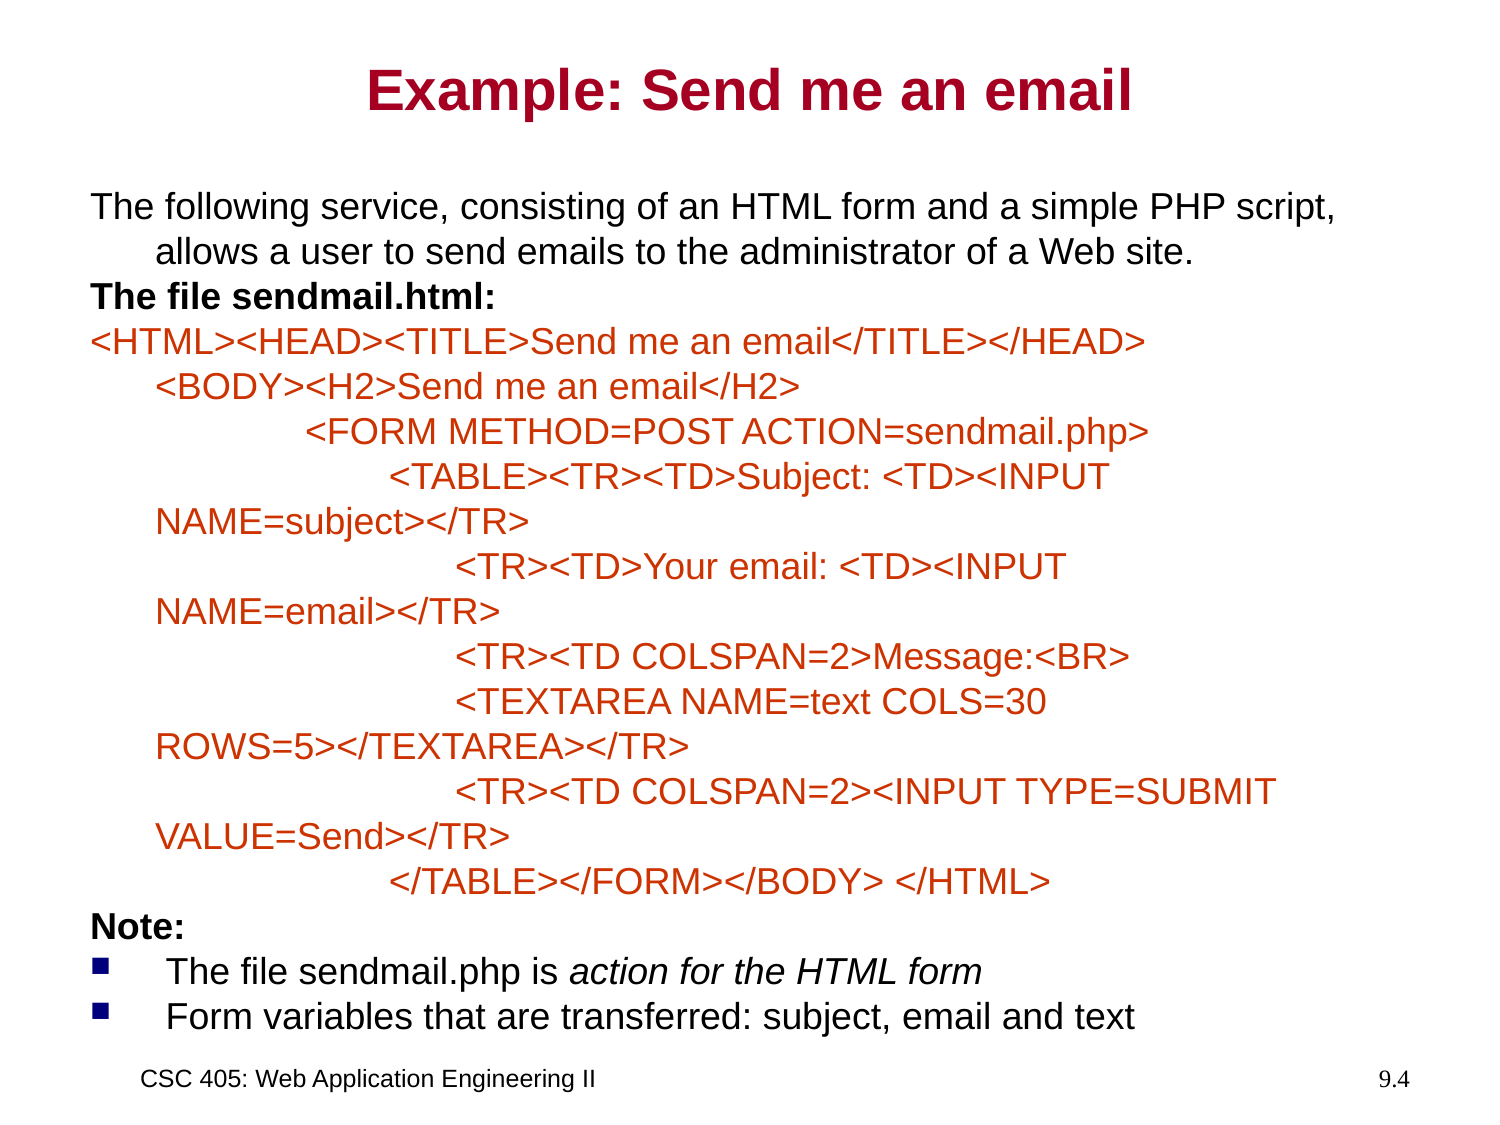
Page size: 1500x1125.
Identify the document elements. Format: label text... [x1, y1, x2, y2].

slide_number 9.4 [1074, 1038, 1426, 1101]
footer CSC 405: Web Application Engineering II [37, 1024, 701, 1101]
list The following service, consisting of an HTML form and a simple PHP script, allows a user to send emails to the administrator of a Web site. The file sendmail.html: <HTML><HEAD><TITLE>Send me an email</TITLE></HEAD> <BODY><H2>Send me an email</H2> <FORM METHOD=POST ACTION=sendmail.php> <TABLE><TR><TD>Subject: <TD><INPUT NAME=subject></TR> <TR><TD>Your email: <TD><INPUT NAME=email></TR> <TR><TD COLSPAN=2>Message:<BR> <TEXTAREA NAME=text COLS=30 ROWS=5></TEXTAREA></TR> <TR><TD COLSPAN=2><INPUT TYPE=SUBMIT VALUE=Send></TR> </TABLE></FORM></BODY> </HTML> Note: The file sendmail.php is action for the HTML form Form variables that are transferred: subject, email and text [74, 174, 1438, 1038]
title Example: Send me an email [74, 12, 1426, 163]
